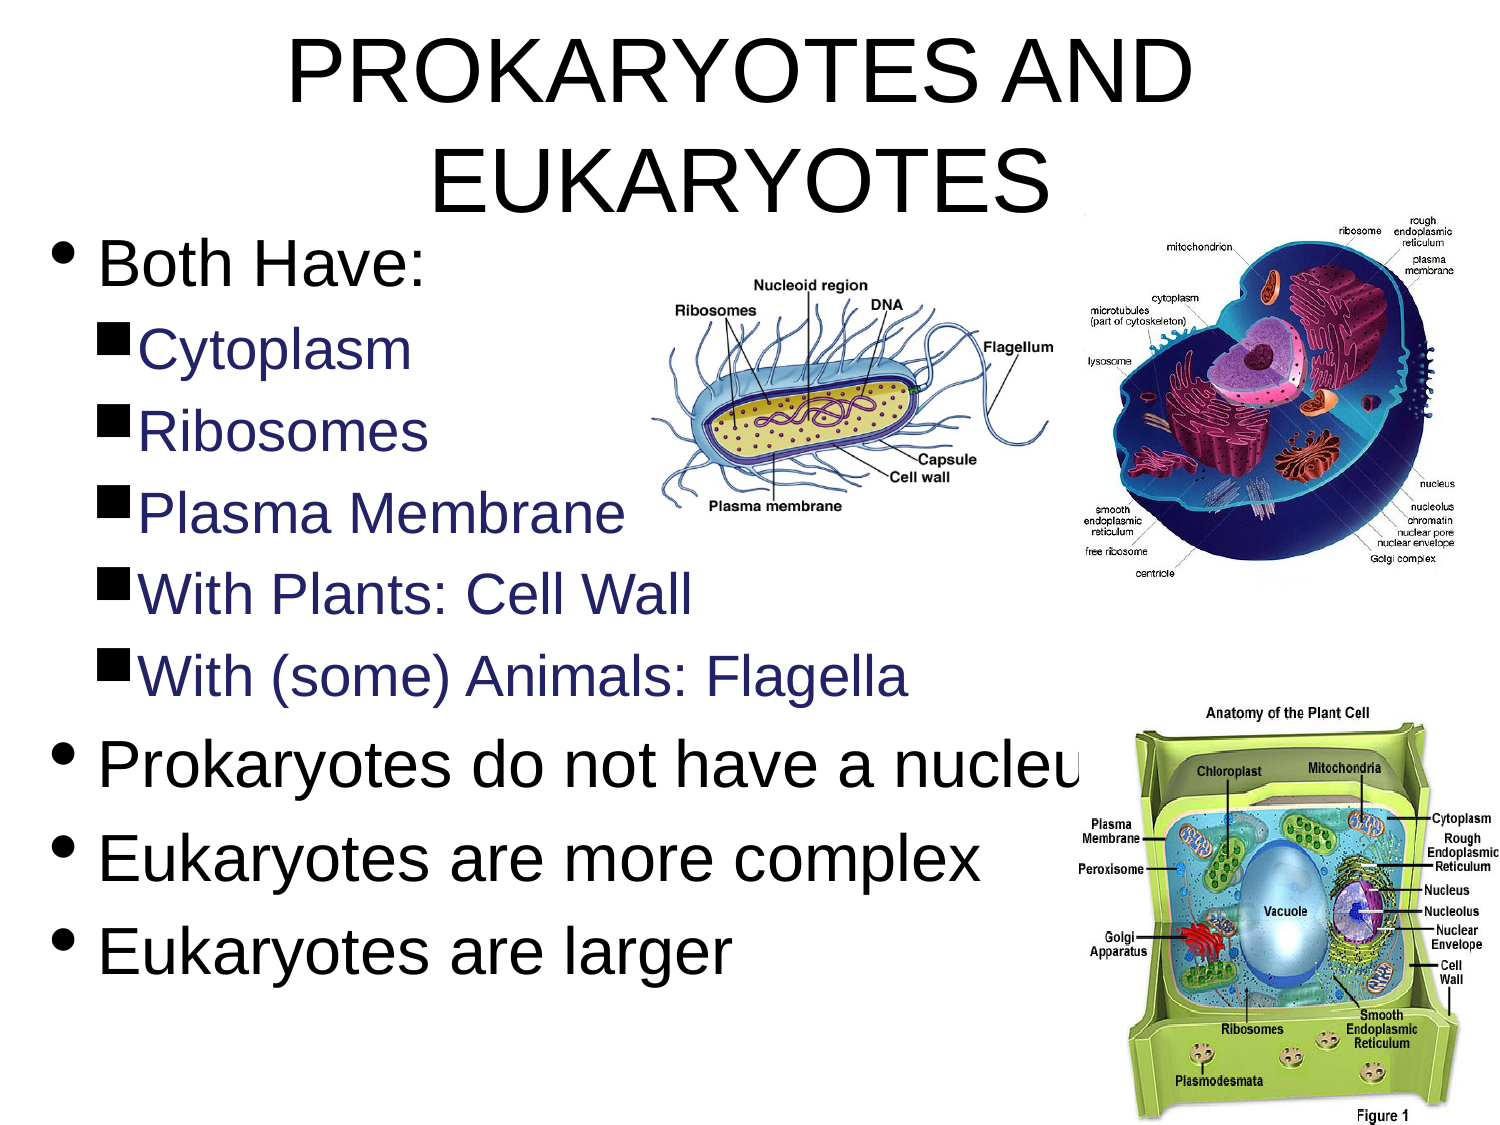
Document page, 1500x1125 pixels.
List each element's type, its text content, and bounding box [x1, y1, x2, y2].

picture [649, 269, 1054, 528]
title PROKARYOTES AND EUKARYOTES [75, 27, 1407, 212]
picture [1081, 212, 1458, 586]
list Both Have: Cytoplasm Ribosomes Plasma Membrane With Plants: Cell Wall With (some) Animals: Flagella Prokaryotes do not have a nucleus! Eukaryotes are more complex Eukaryotes are larger [37, 212, 1225, 1008]
picture [1079, 705, 1499, 1125]
